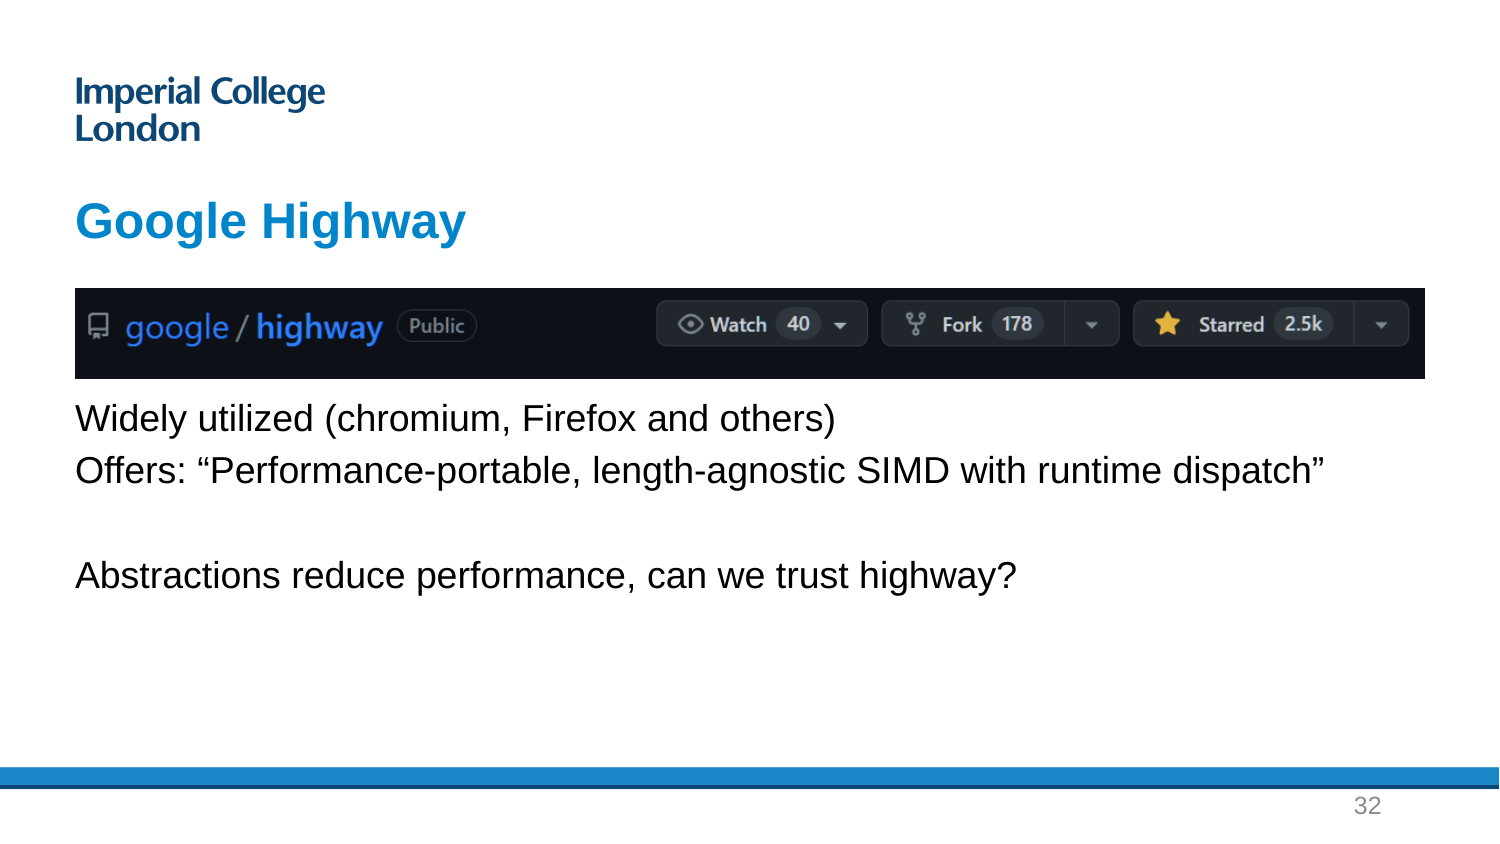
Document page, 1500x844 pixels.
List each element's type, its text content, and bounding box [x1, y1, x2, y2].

slide_number 32 [1059, 782, 1397, 828]
picture [0, 0, 1499, 844]
list Widely utilized (chromium, Firefox and others) Offers: “Performance-portable, length-agnostic SIMD with runtime dispatch” Abstractions reduce performance, can we trust highway? [75, 384, 1425, 718]
title Google Highway [75, 183, 1425, 246]
